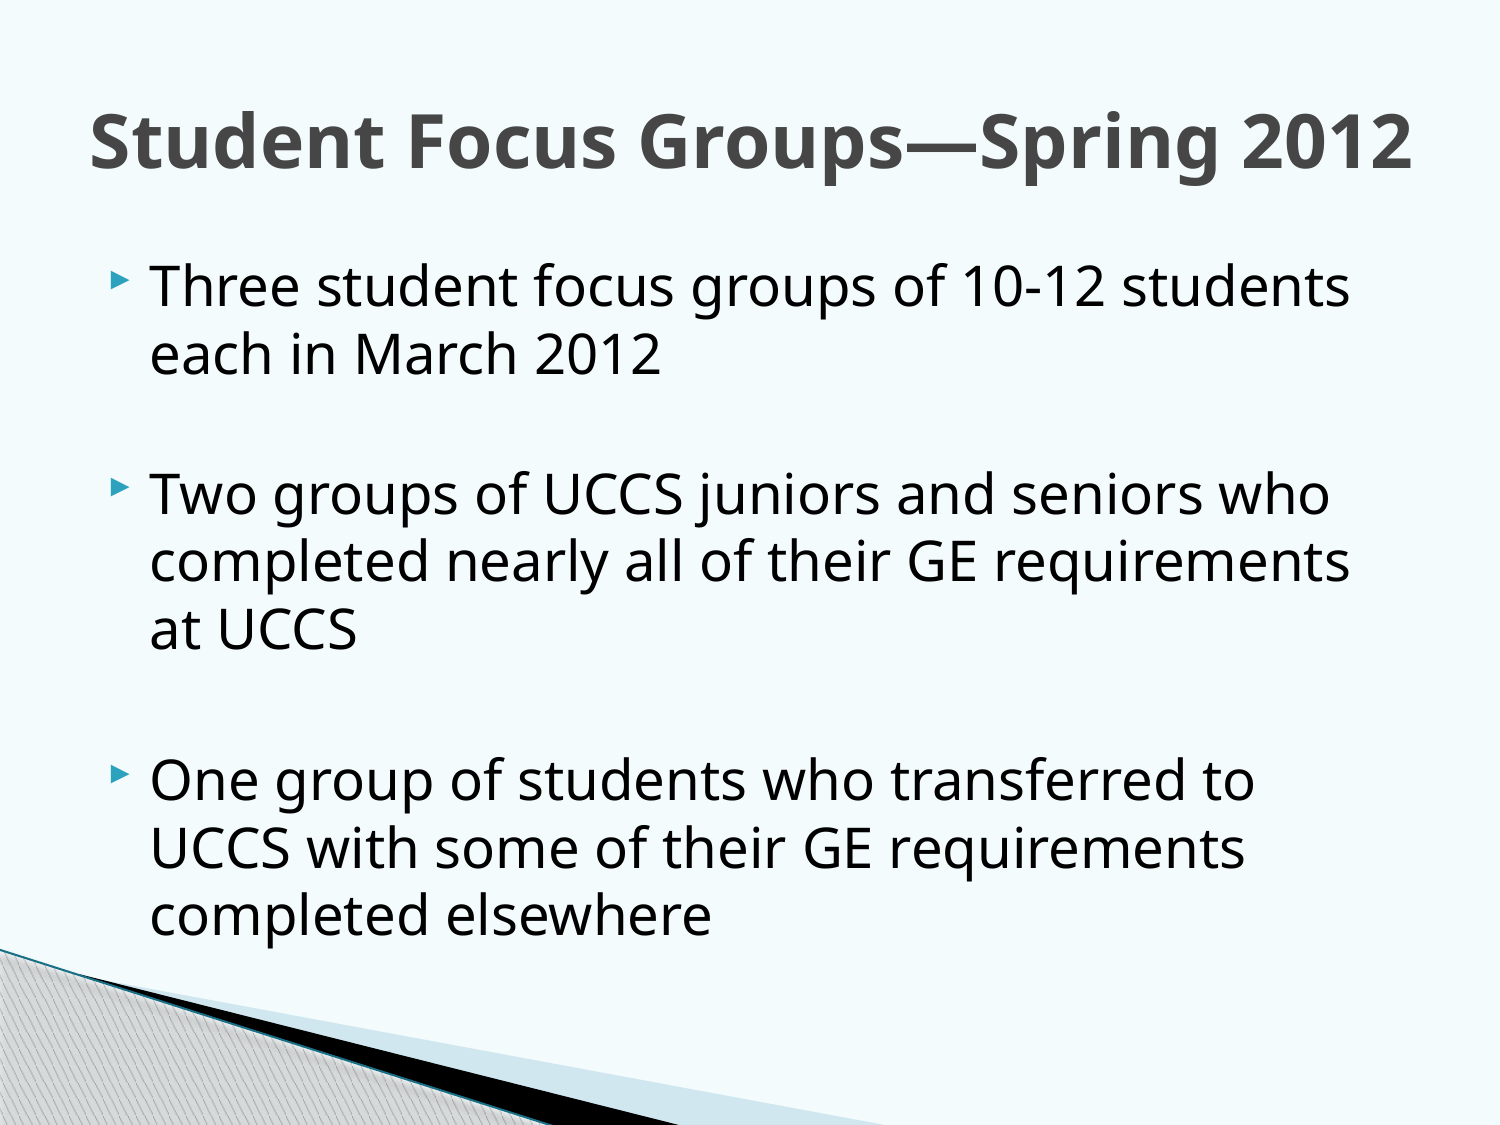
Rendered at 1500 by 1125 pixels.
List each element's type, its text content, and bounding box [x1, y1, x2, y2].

list Three student focus groups of 10-12 students each in March 2012 Two groups of UCCS juniors and seniors who completed nearly all of their GE requirements at UCCS One group of students who transferred to UCCS with some of their GE requirements completed elsewhere [75, 243, 1425, 986]
title Student Focus Groups—Spring 2012 [75, 45, 1454, 233]
